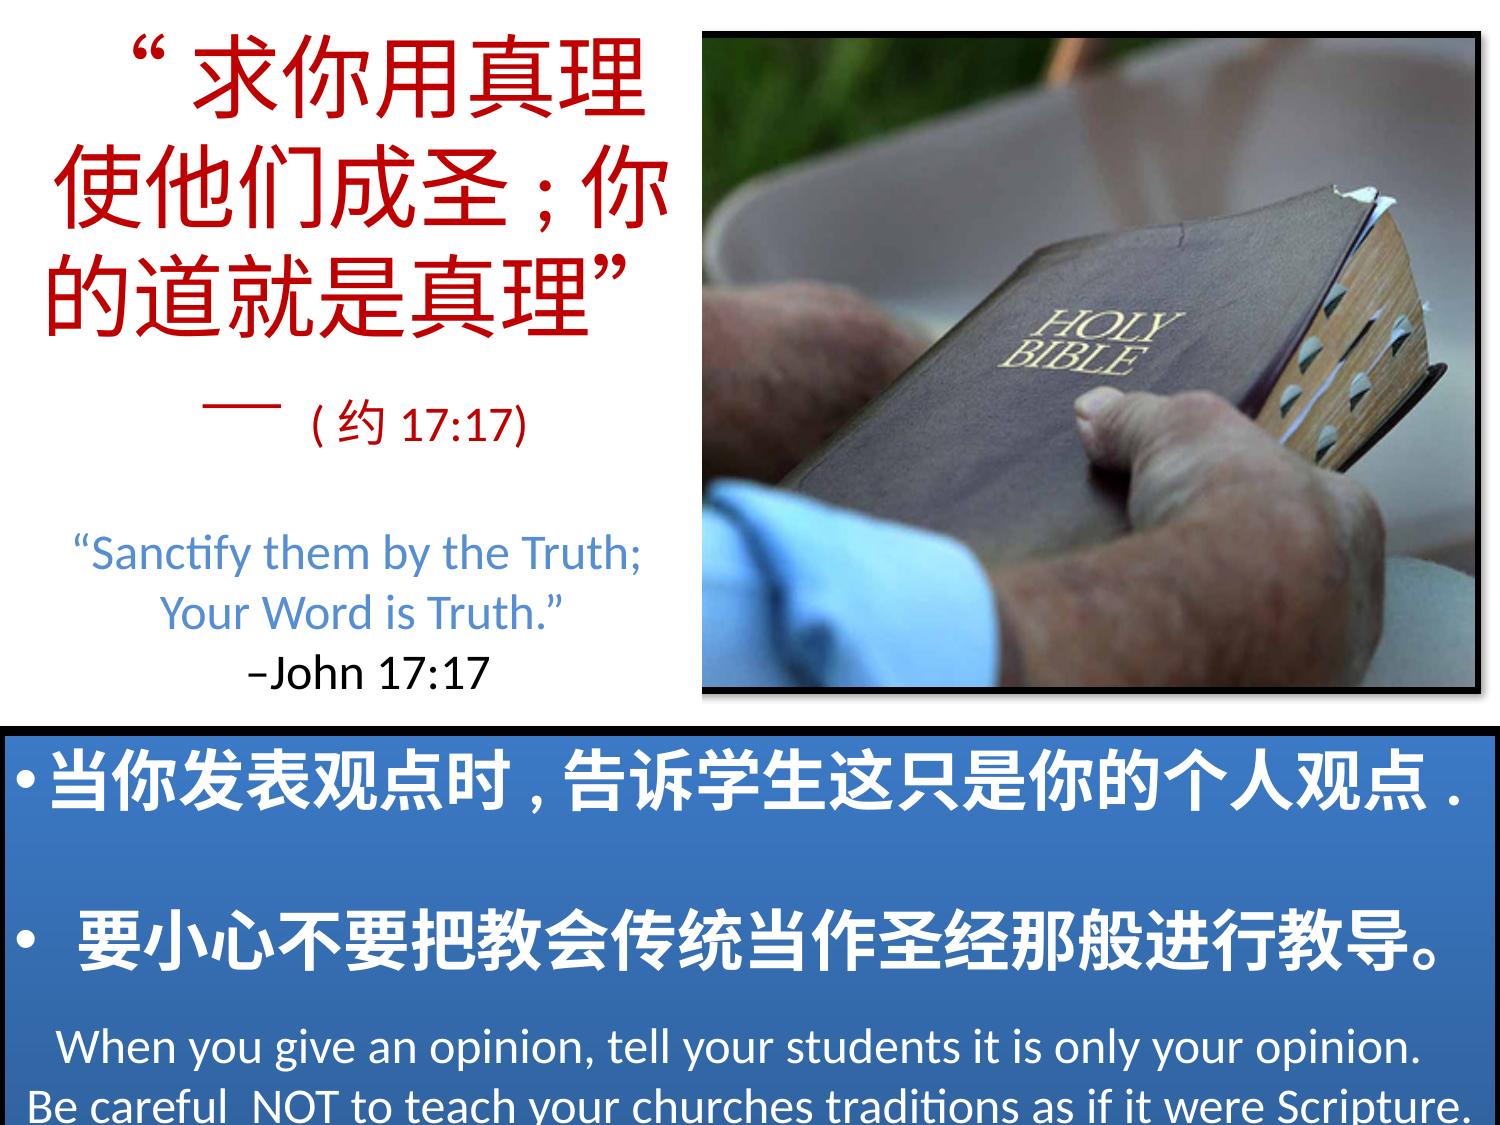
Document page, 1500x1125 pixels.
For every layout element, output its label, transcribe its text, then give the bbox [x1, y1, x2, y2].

text_box 当你发表观点时,告诉学生这只是你的个人观点. 要小心不要把教会传统当作圣经那般进行教导。 When you give an opinion, tell your students it is only your opinion. Be careful NOT to teach your churches traditions as if it were Scripture. [0, 731, 1500, 1125]
text_box “求你用真理使他们成圣;你的道就是真理” —(约17:17) “Sanctify them by the Truth; Your Word is Truth.” –John 17:17 [23, 10, 702, 729]
picture [637, 37, 1476, 688]
